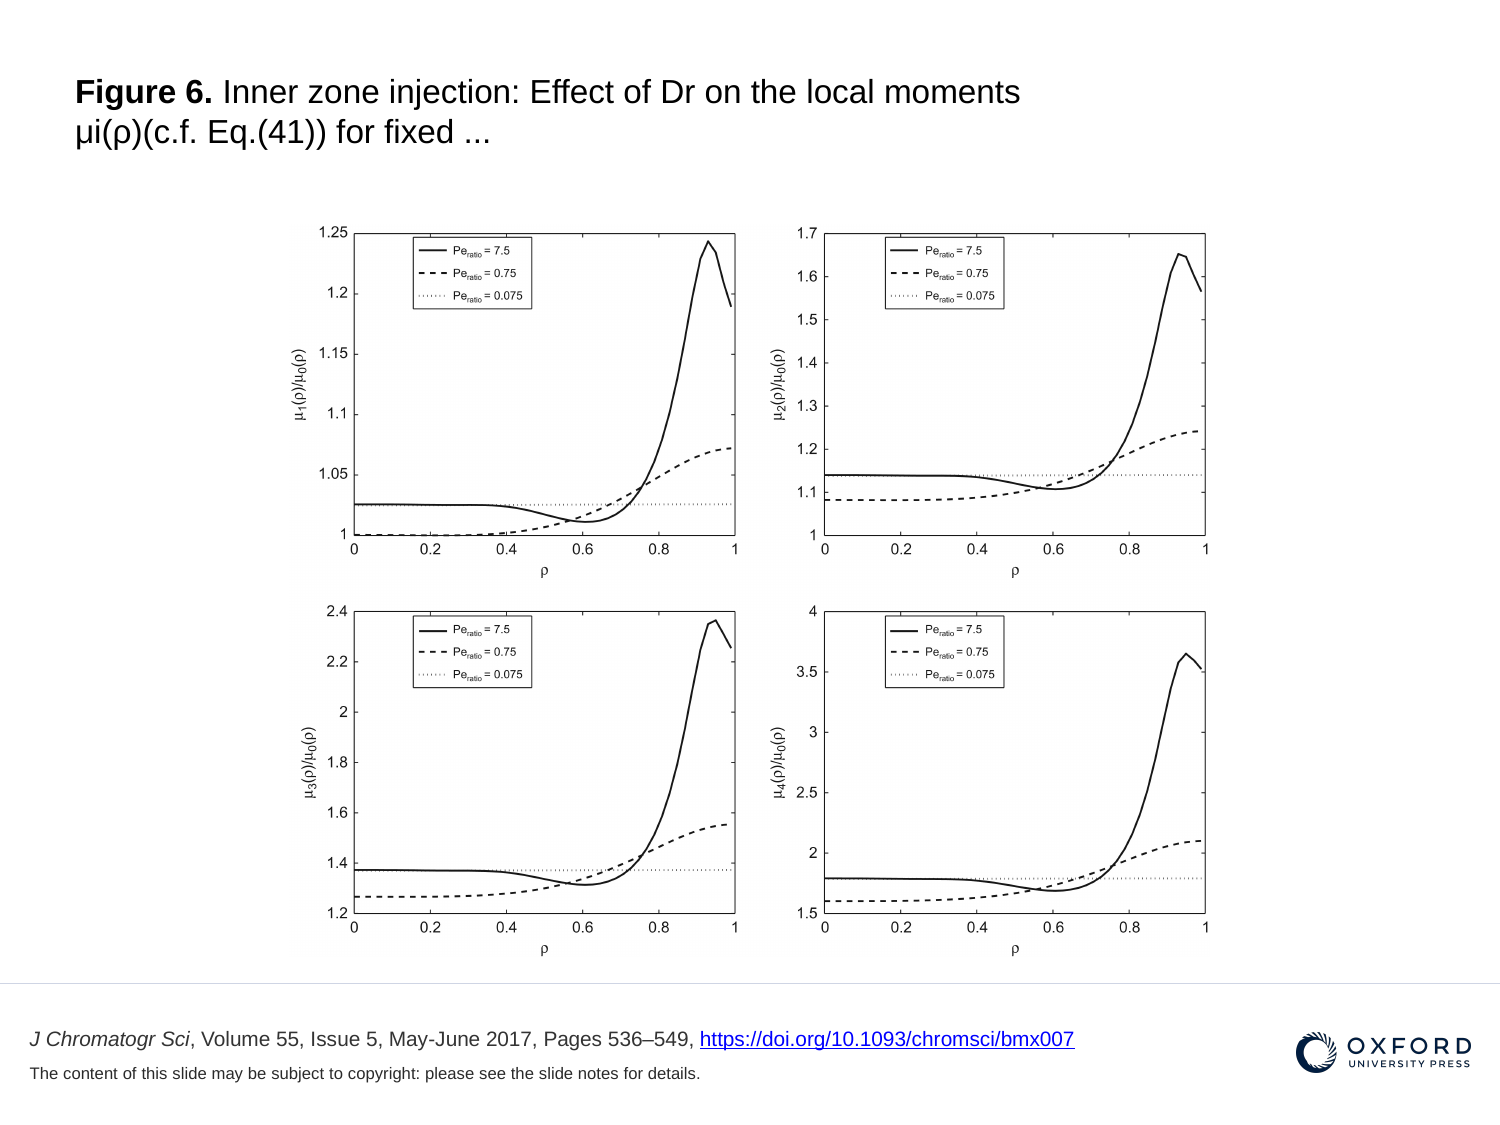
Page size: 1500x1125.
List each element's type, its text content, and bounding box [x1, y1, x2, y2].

title Figure 6. Inner zone injection: Effect of Dr on the local moments μi(ρ)(c.f. Eq.(41)) for fixed ... [75, 69, 1078, 171]
footer J Chromatogr Sci, Volume 55, Issue 5, May-June 2017, Pages 536–549, https://doi.org/10.1093/chromsci/bmx007 The content of this slide may be subject to copyright: please see the slide notes for details. [0, 983, 1260, 1125]
picture [289, 224, 1210, 957]
picture [1296, 1032, 1471, 1073]
